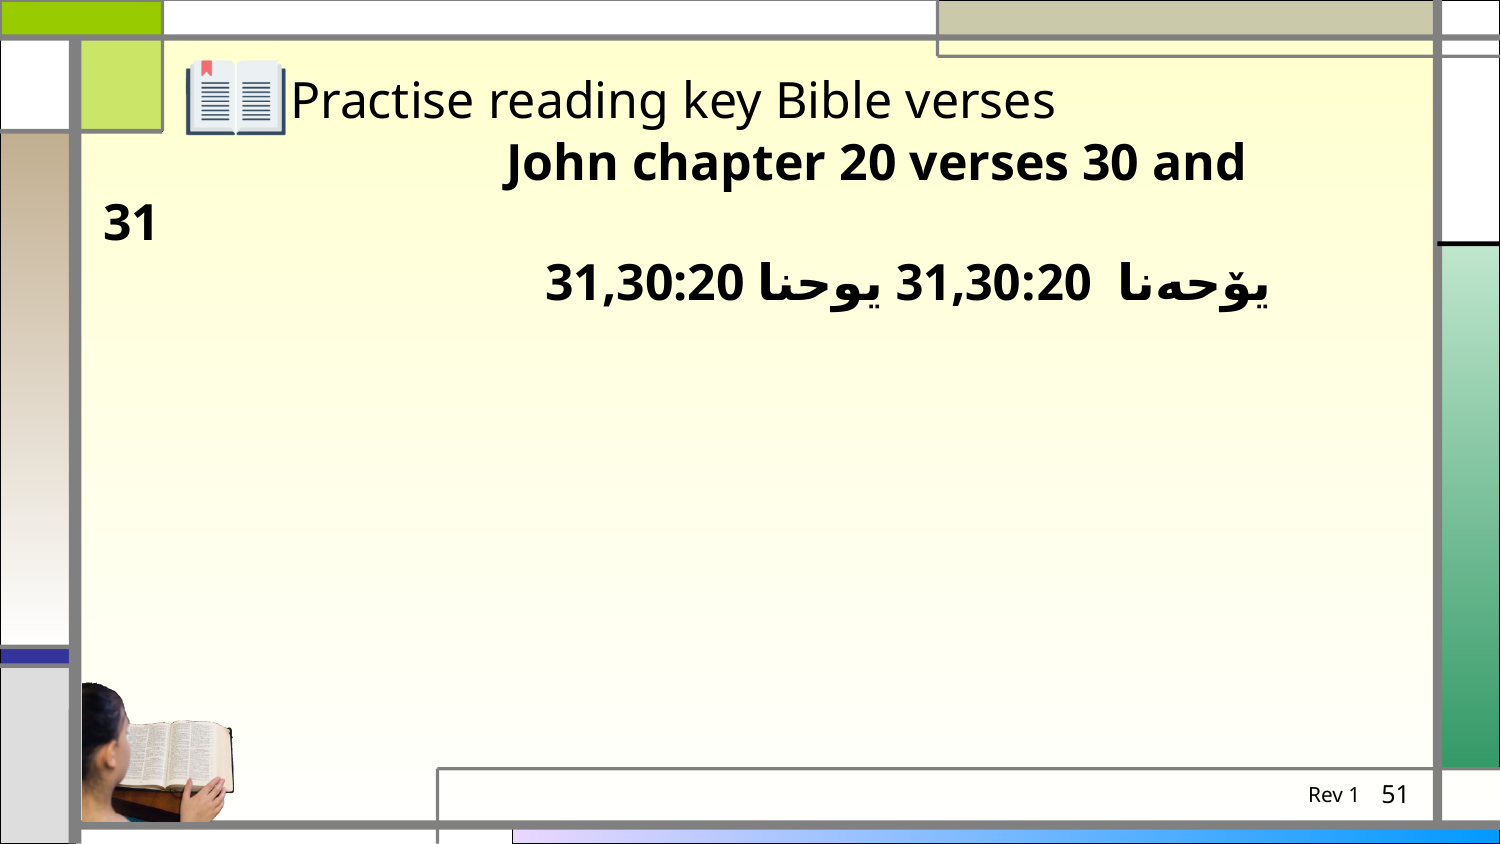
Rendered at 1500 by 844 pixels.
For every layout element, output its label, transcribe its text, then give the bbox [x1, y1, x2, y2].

picture [81, 682, 235, 822]
text_box Rev 1 [1293, 774, 1387, 814]
text_box Practise reading key Bible verses [147, 15, 1199, 122]
picture [176, 53, 291, 143]
text_box John chapter 20 verses 30 and 31 31,30:20 یۆحەنا 31,30:20 یوحنا [88, 122, 1323, 318]
slide_number 51 [1074, 770, 1425, 818]
